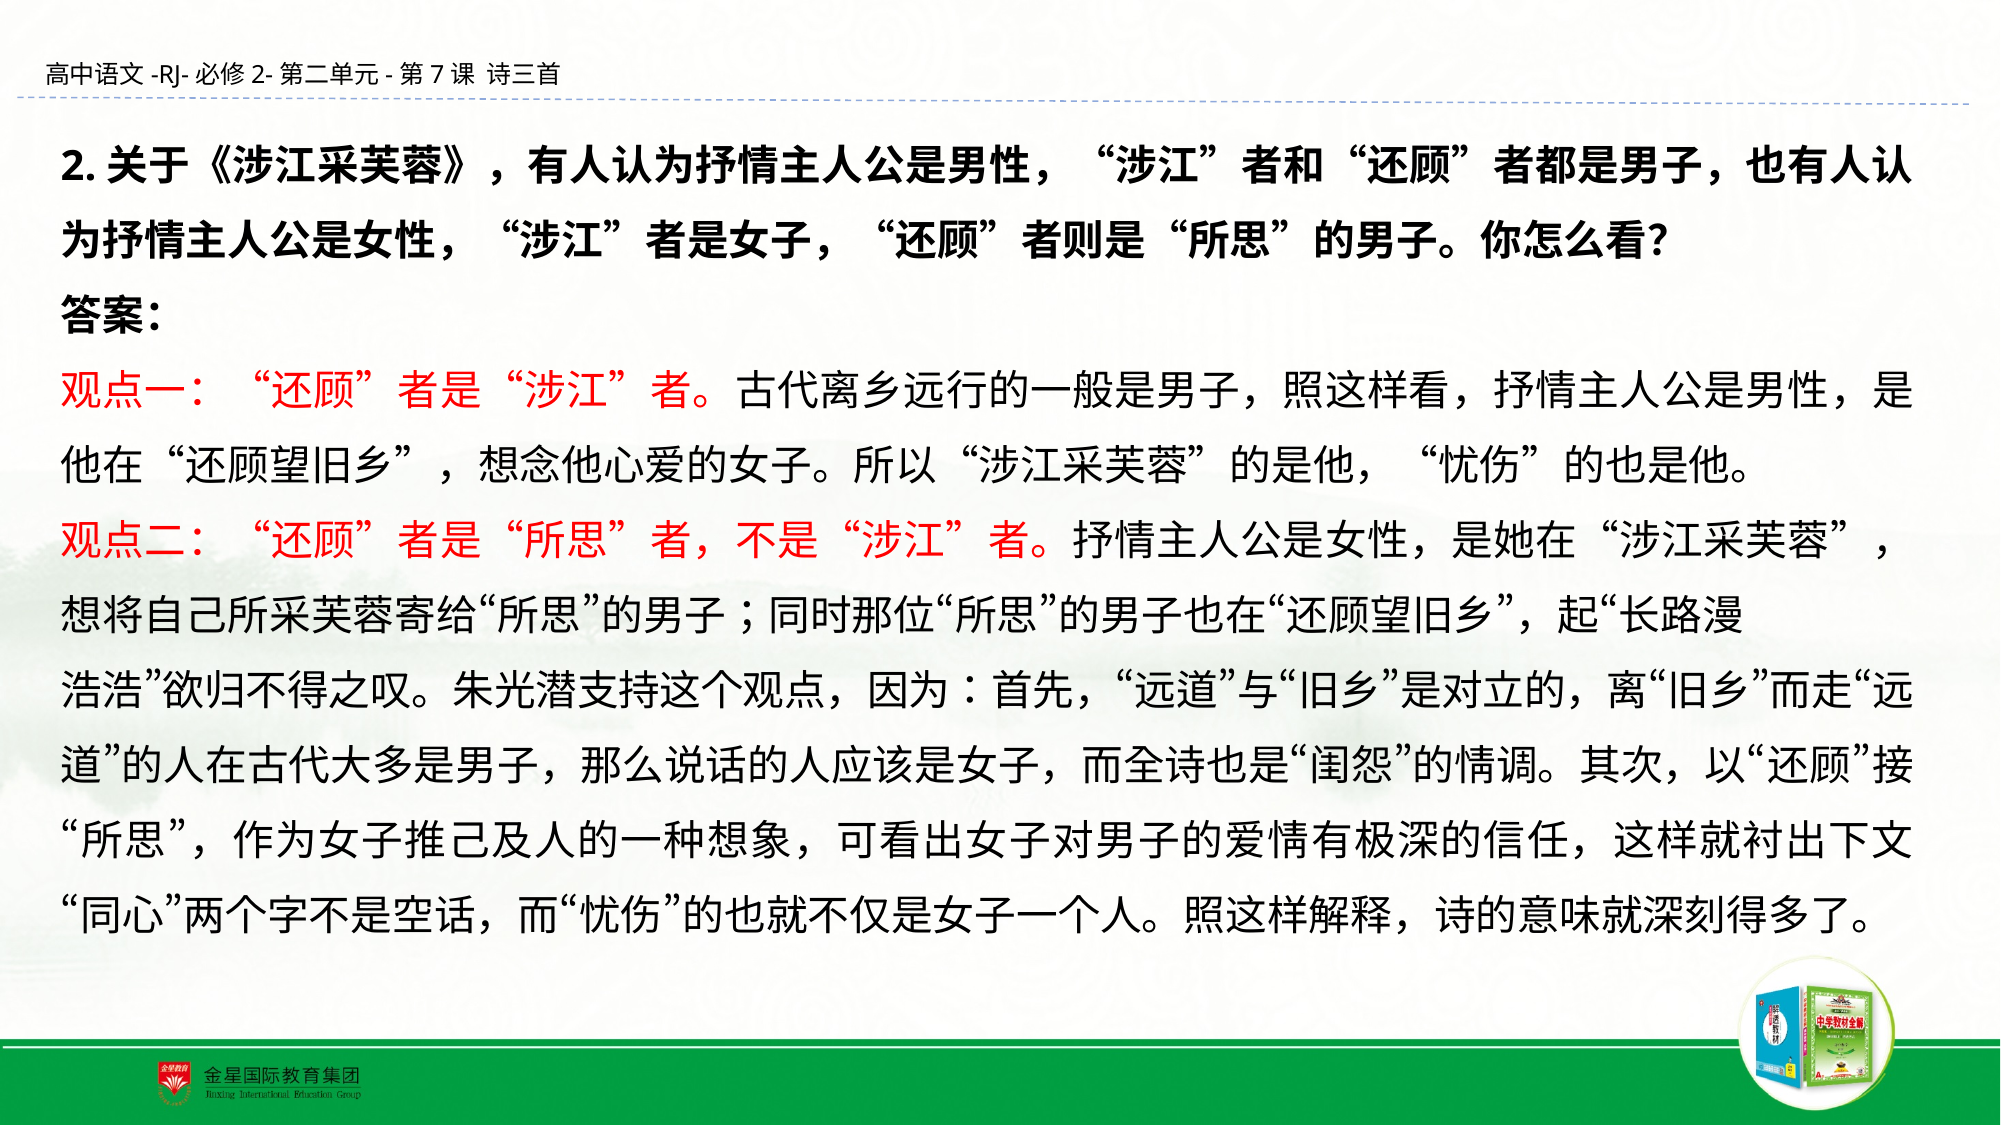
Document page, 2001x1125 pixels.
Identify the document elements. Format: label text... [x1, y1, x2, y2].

picture [0, 0, 2001, 1125]
text_box 2.关于《涉江采芙蓉》，有人认为抒情主人公是男性，“涉江”者和“还顾”者都是男子，也有人认为抒情主人公是女性，“涉江”者是女子，“还顾”者则是“所思”的男子。你怎么看？ 答案： 观点一：“还顾”者是“涉江”者。古代离乡远行的一般是男子，照这样看，抒情主人公是男性，是他在“还顾望旧乡”，想念他心爱的女子。所以“涉江采芙蓉”的是他，“忧伤”的也是他。 观点二：“还顾”者是“所思”者，不是“涉江”者。抒情主人公是女性，是她在“涉江采芙蓉”，想将自己所采芙蓉寄给“所思”的男子；同时那位“所思”的男子也在“还顾望旧乡”，起“长路漫 浩浩”欲归不得之叹。朱光潜支持这个观点，因为：首先，“远道”与“旧乡”是对立的，离“旧乡”而走“远道”的人在古代大多是男子，那么说话的人应该是女子，而全诗也是“闺怨”的情调。其次，以“还顾”接“所思”，作为女子推己及人的一种想象，可看出女子对男子的爱情有极深的信任，这样就衬出下文“同心”两个字不是空话，而“忧伤”的也就不仅是女子一个人。照这样解释，诗的意味就深刻得多了。 [45, 106, 1929, 946]
